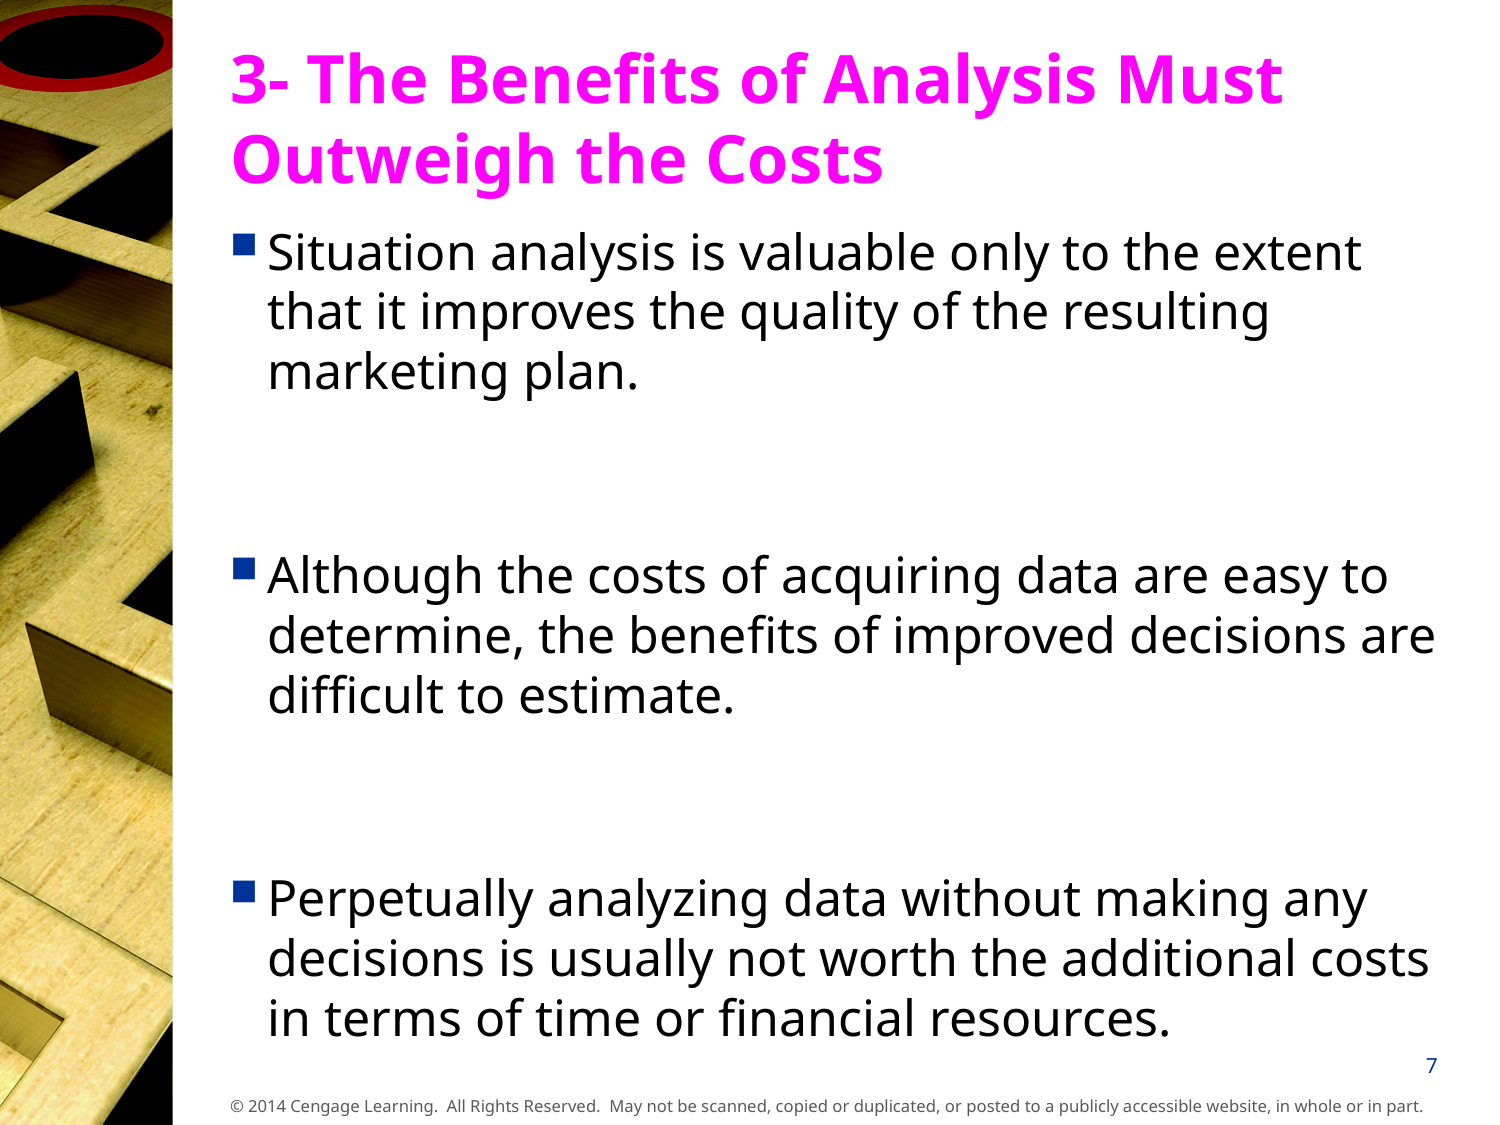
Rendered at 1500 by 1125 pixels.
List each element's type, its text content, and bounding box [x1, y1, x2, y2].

picture [0, 0, 173, 1125]
list Situation analysis is valuable only to the extent that it improves the quality of the resulting marketing plan. Although the costs of acquiring data are easy to determine, the benefits of improved decisions are difficult to estimate. Perpetually analyzing data without making any decisions is usually not worth the additional costs in terms of time or financial resources. [215, 213, 1478, 981]
title 3- The Benefits of Analysis Must Outweigh the Costs [215, 29, 1478, 213]
slide_number 7 [1386, 1037, 1478, 1097]
